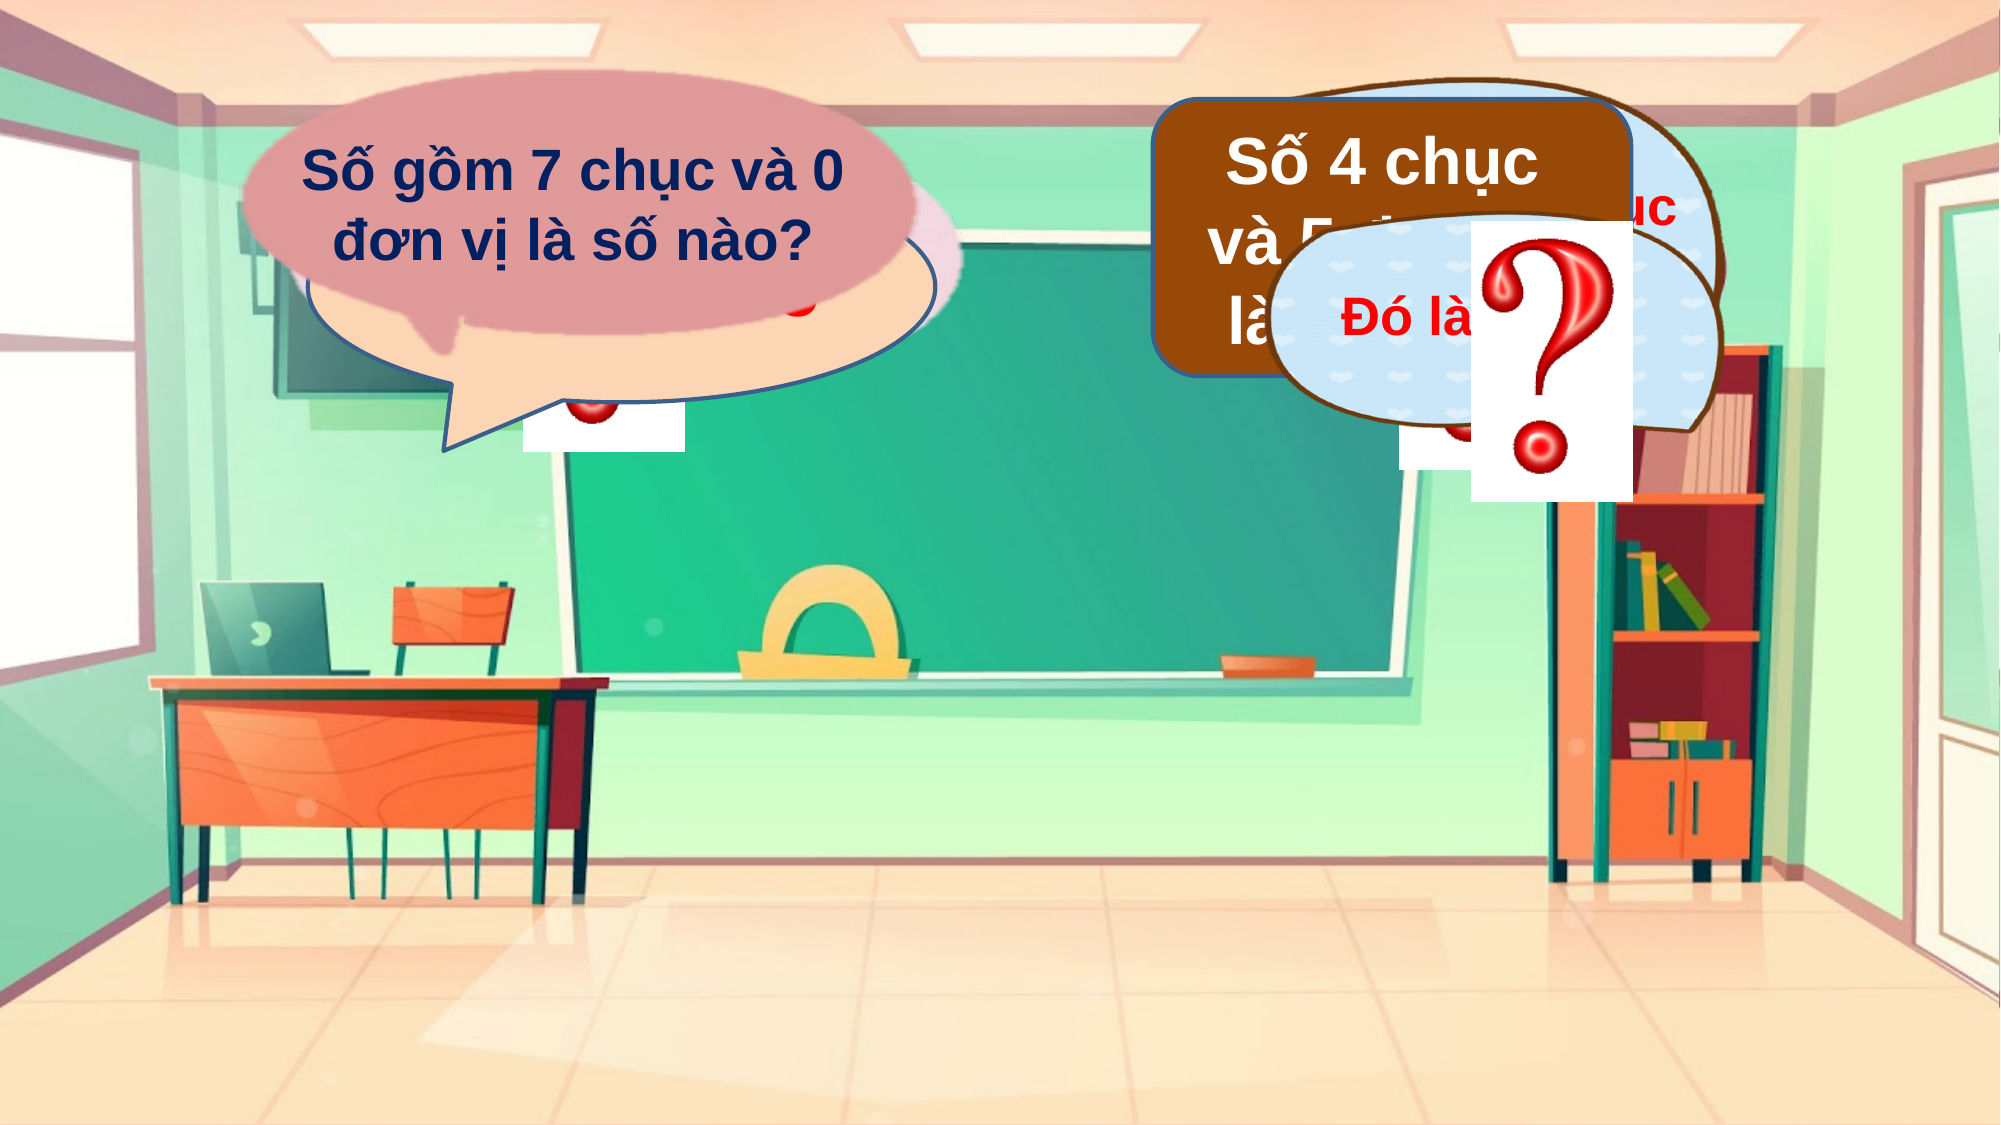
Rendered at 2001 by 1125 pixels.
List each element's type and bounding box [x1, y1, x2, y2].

picture [0, 0, 2001, 1125]
text_box [1228, 197, 1742, 457]
text_box [1153, 58, 1742, 417]
text_box [688, 56, 1023, 456]
text_box [184, 4, 978, 403]
text_box [229, 411, 519, 456]
